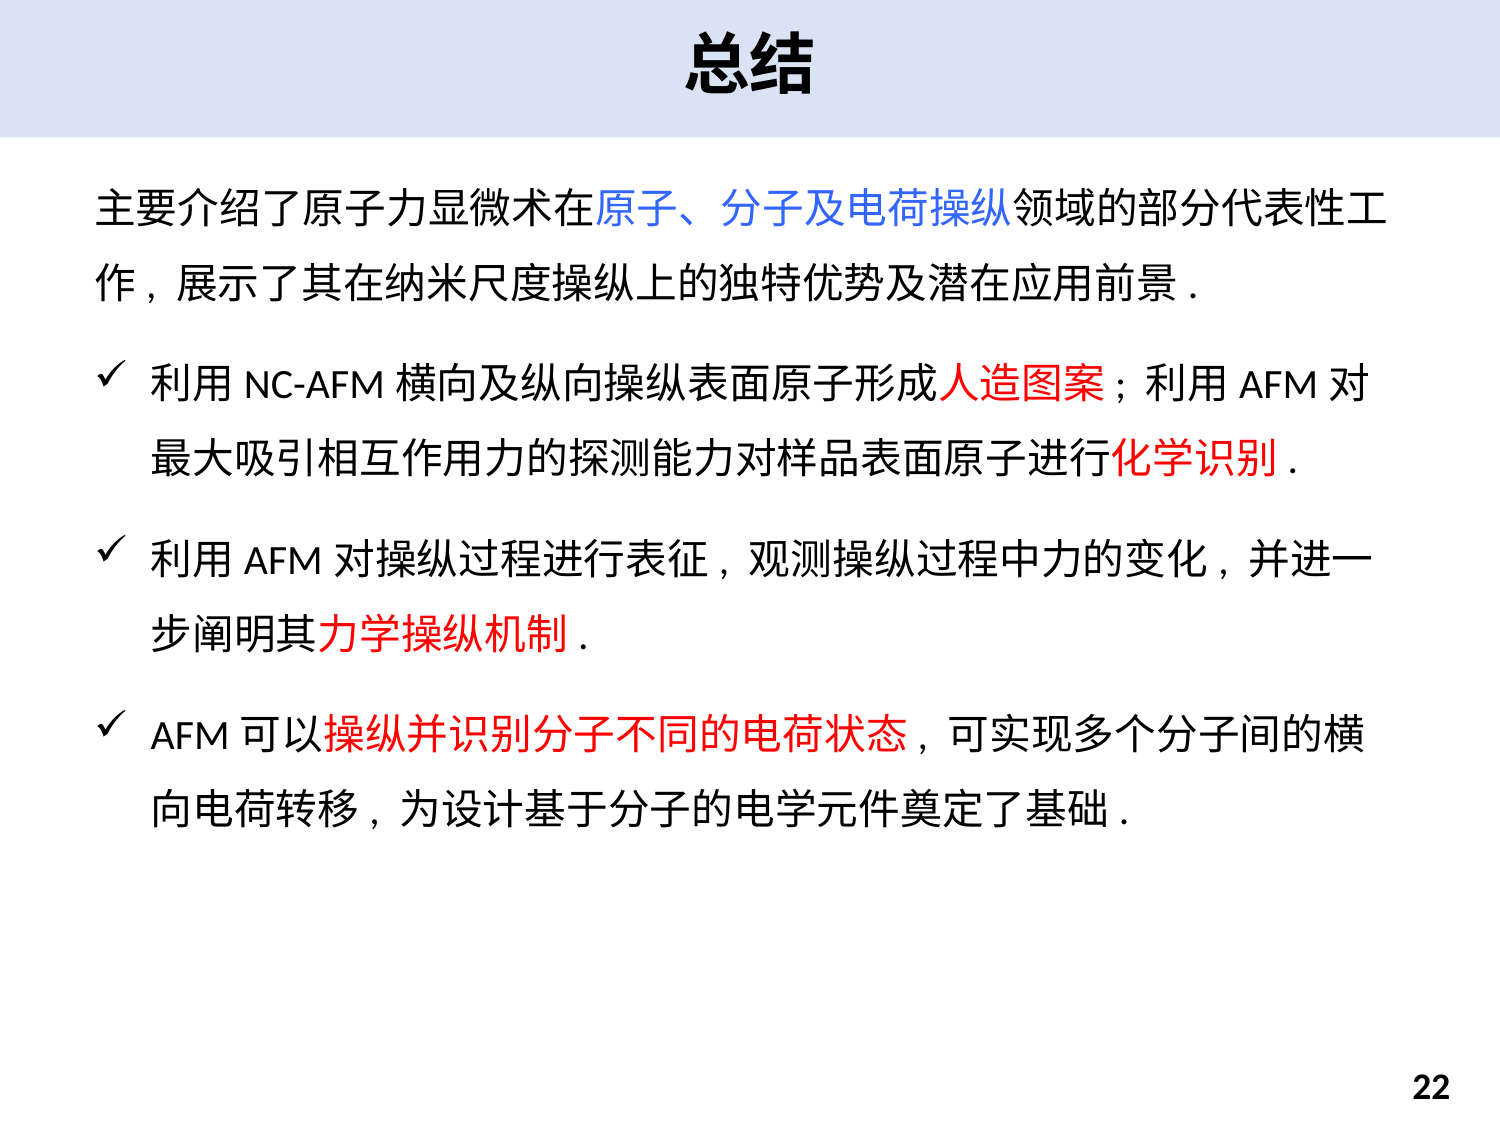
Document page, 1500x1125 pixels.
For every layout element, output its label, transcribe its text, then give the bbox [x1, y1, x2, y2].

text_box 总结 [0, 14, 1500, 110]
text_box 主要介绍了原子力显微术在原子、分子及电荷操纵领域的部分代表性工作, 展示了其在纳米尺度操纵上的独特优势及潜在应用前景. 利用NC-AFM横向及纵向操纵表面原子形成人造图案; 利用AFM对最大吸引相互作用力的探测能力对样品表面原子进行化学识别. 利用AFM对操纵过程进行表征, 观测操纵过程中力的变化, 并进一步阐明其力学操纵机制. AFM可以操纵并识别分子不同的电荷状态, 可实现多个分子间的横向电荷转移, 为设计基于分子的电学元件奠定了基础. [79, 149, 1421, 840]
